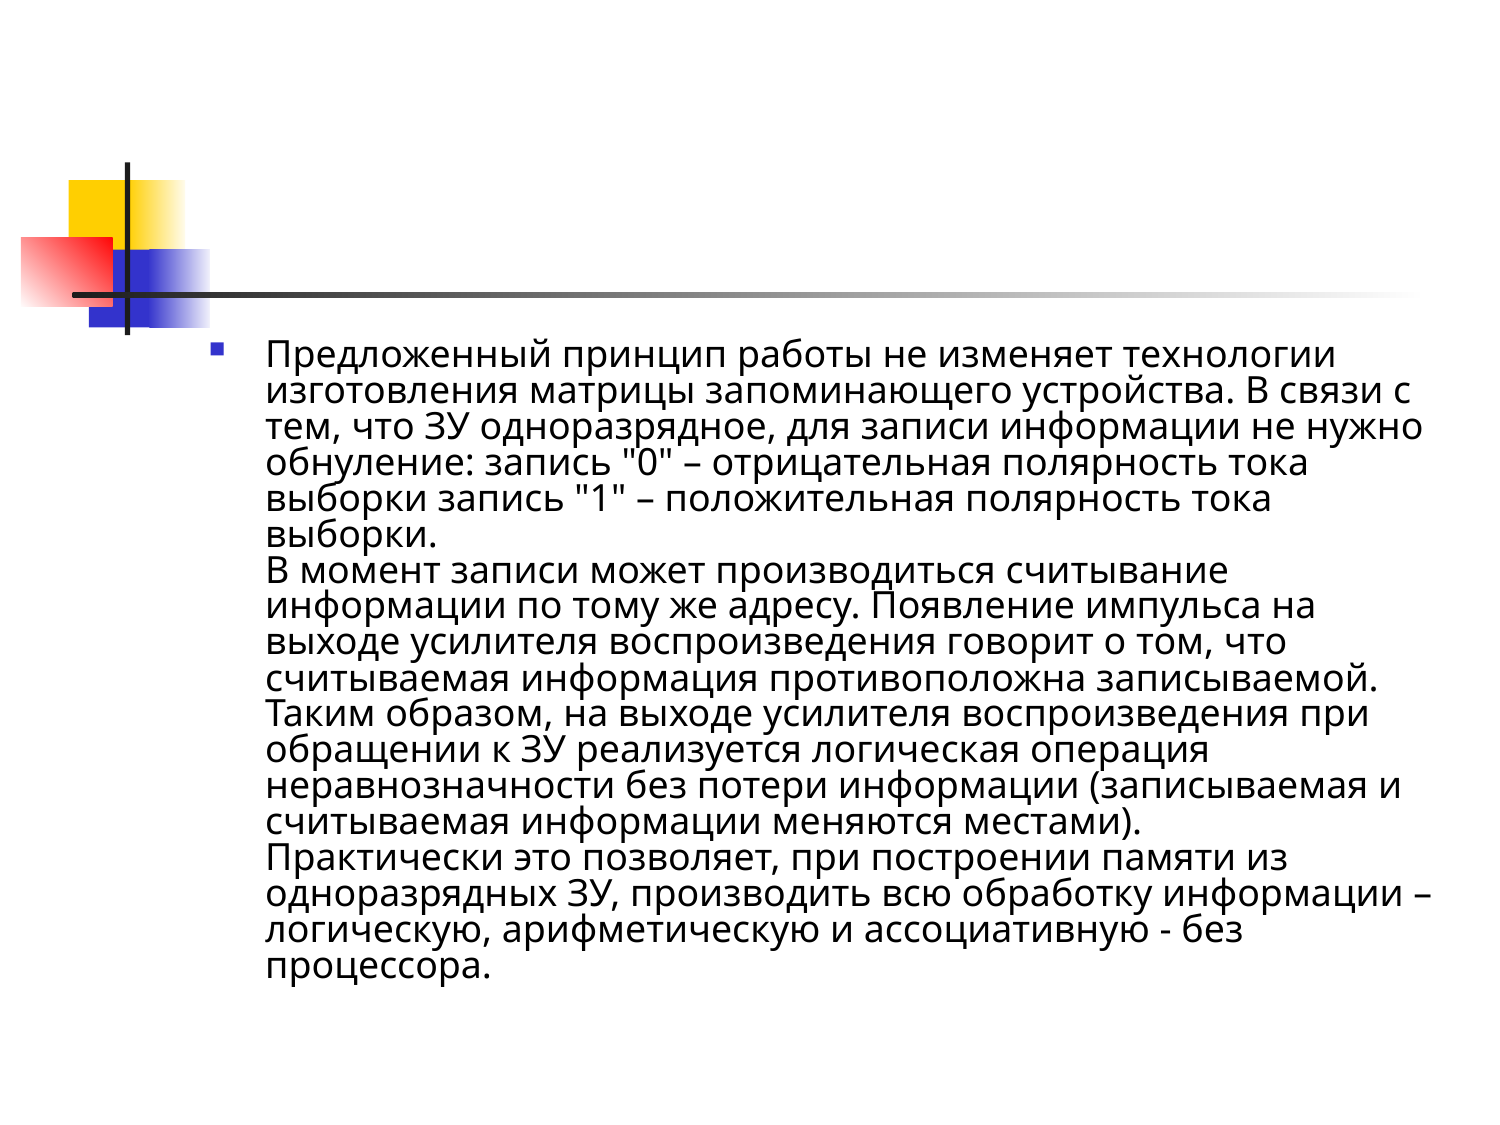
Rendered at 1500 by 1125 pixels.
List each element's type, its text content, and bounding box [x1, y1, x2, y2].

list Предложенный принцип работы не изменяет технологии изготовления матрицы запоминающего устройства. В связи с тем, что ЗУ одноразрядное, для записи информации не нужно обнуление: запись "0" – отрицательная полярность тока выборки запись "1" – положительная полярность тока выборки. В момент записи может производиться считывание информации по тому же адресу. Появление импульса на выходе усилителя воспроизведения говорит о том, что считываемая информация противоположна записываемой. Таким образом, на выходе усилителя воспроизведения при обращении к ЗУ реализуется логическая операция неравнозначности без потери информации (записываемая и считываемая информации меняются местами). Практически это позволяет, при построении памяти из одноразрядных ЗУ, производить всю обработку информации – логическую, арифметическую и ассоциативную - без процессора. [193, 331, 1469, 1006]
